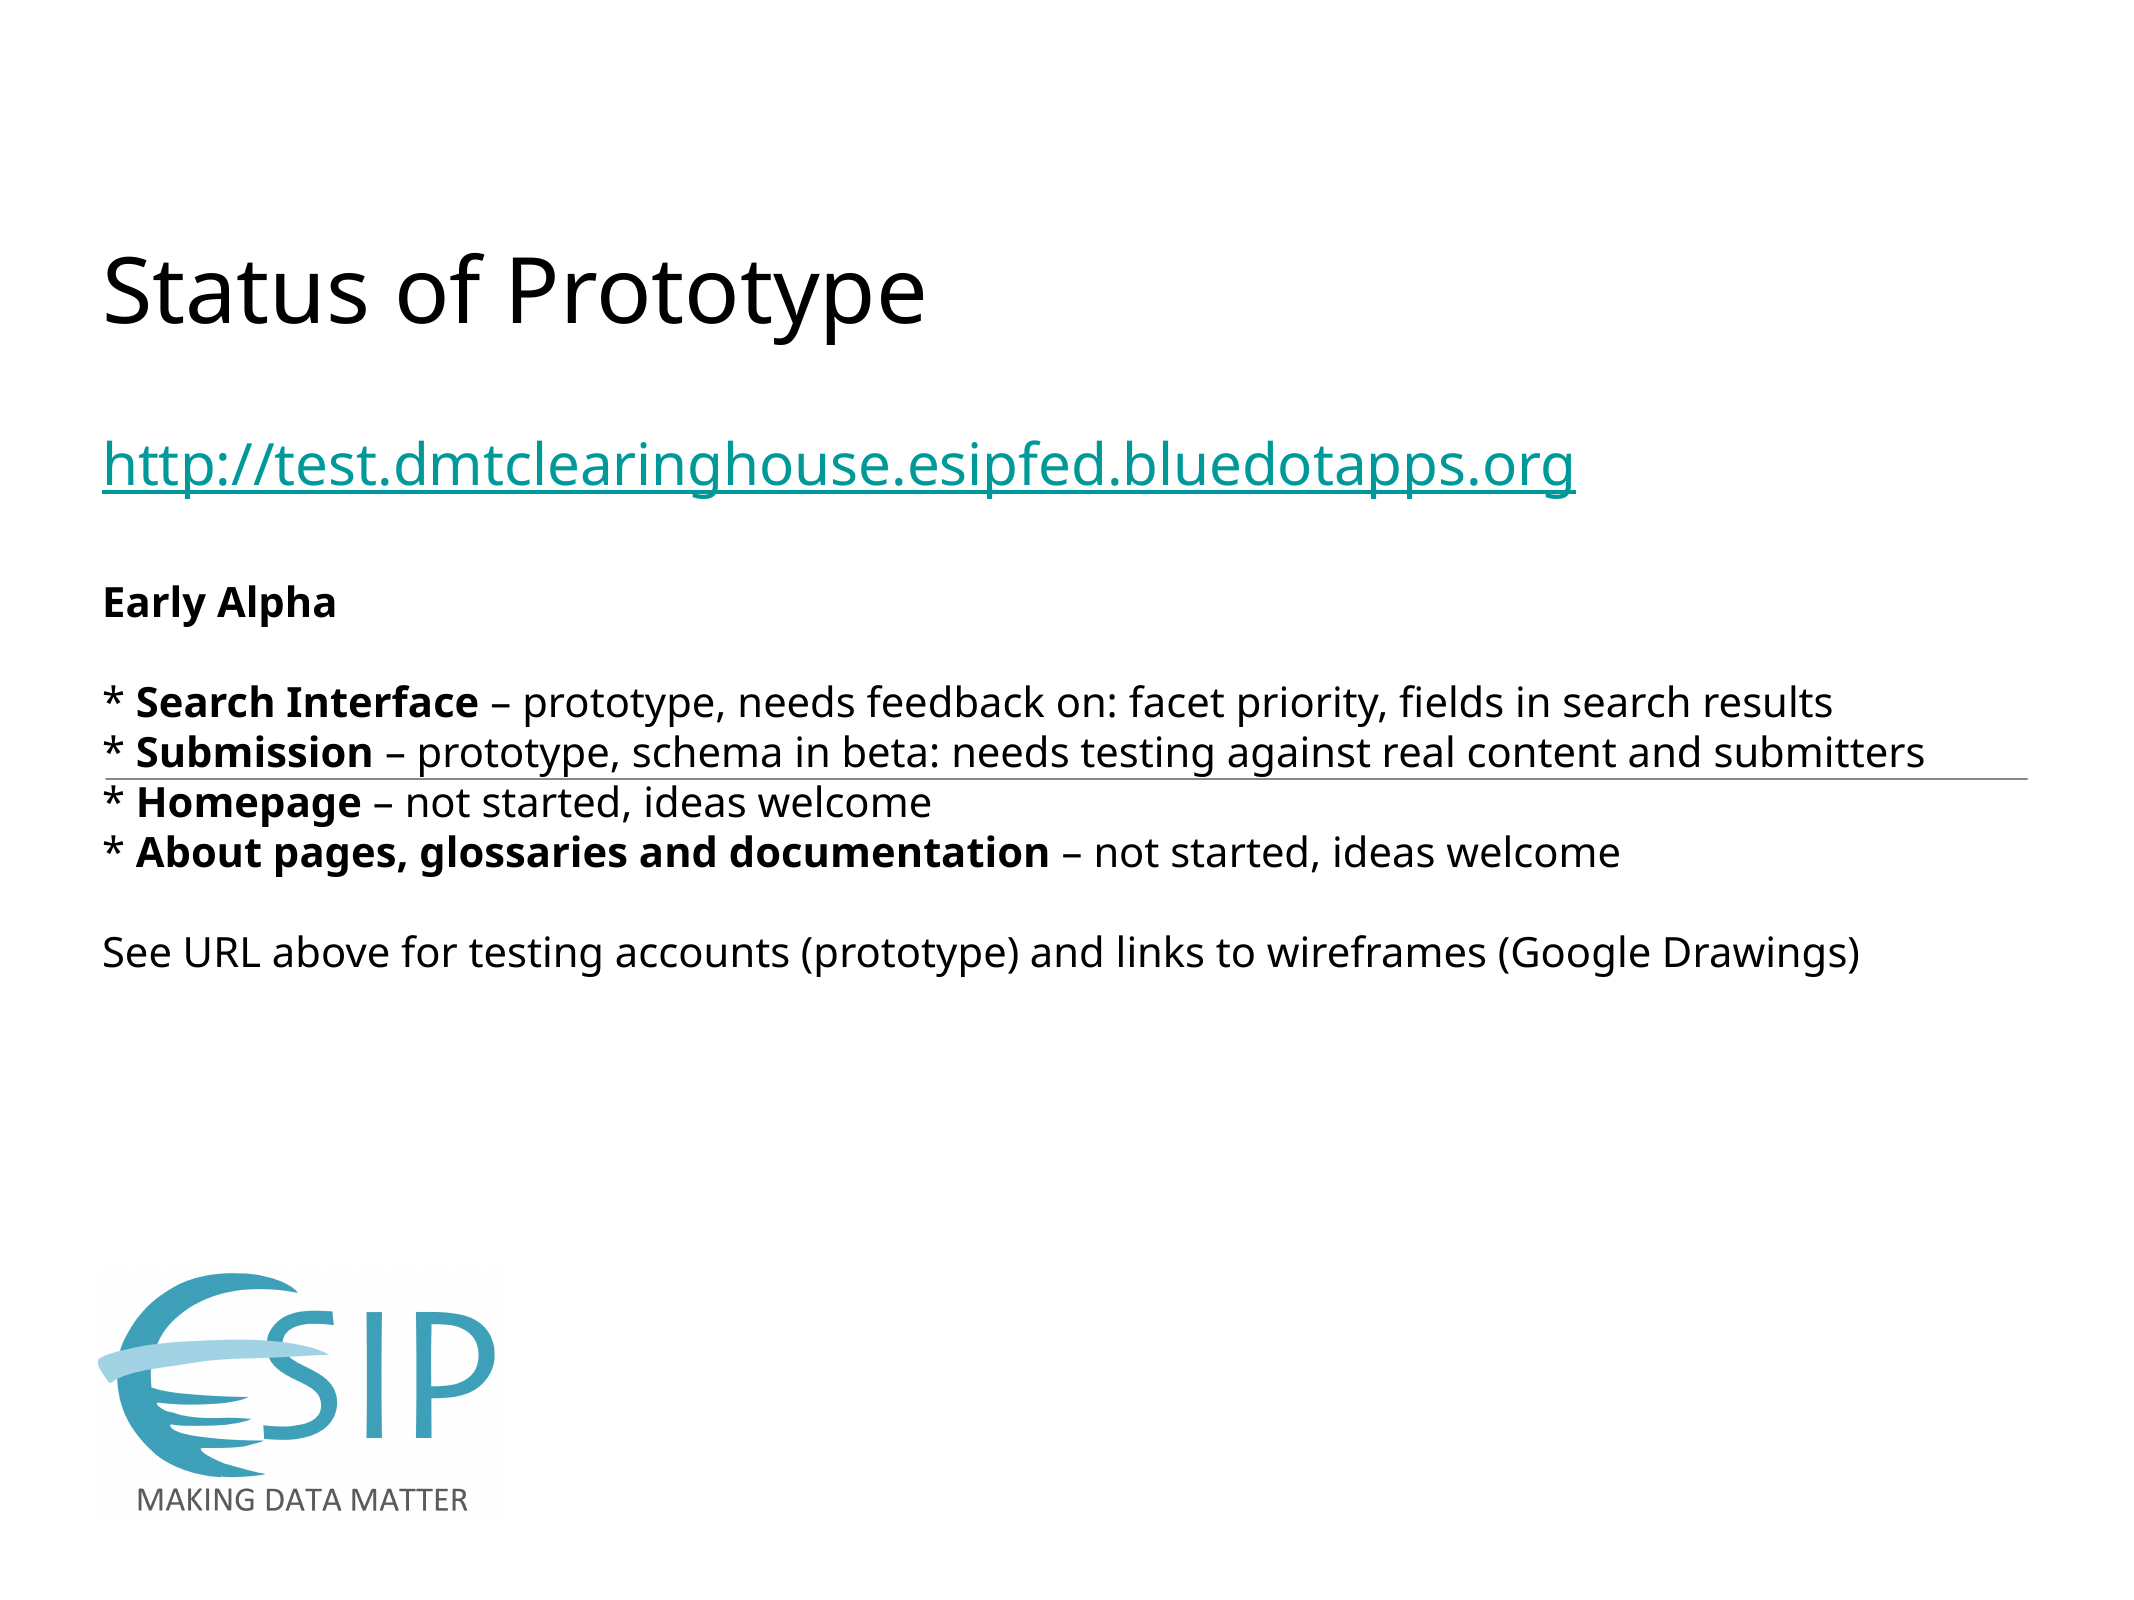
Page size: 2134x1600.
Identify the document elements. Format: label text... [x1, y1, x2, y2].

text_box Status of Prototype [87, 216, 2034, 360]
picture [93, 1265, 506, 1523]
text_box http://test.dmtclearinghouse.esipfed.bluedotapps.org Early Alpha * Search Interface – prototype, needs feedback on: facet priority, fields in search results * Submission – prototype, schema in beta: needs testing against real content and submitters * Homepage – not started, ideas welcome * About pages, glossaries and documentation – not started, ideas welcome See URL above for testing accounts (prototype) and links to wireframes (Google Drawings) [87, 411, 2115, 1110]
